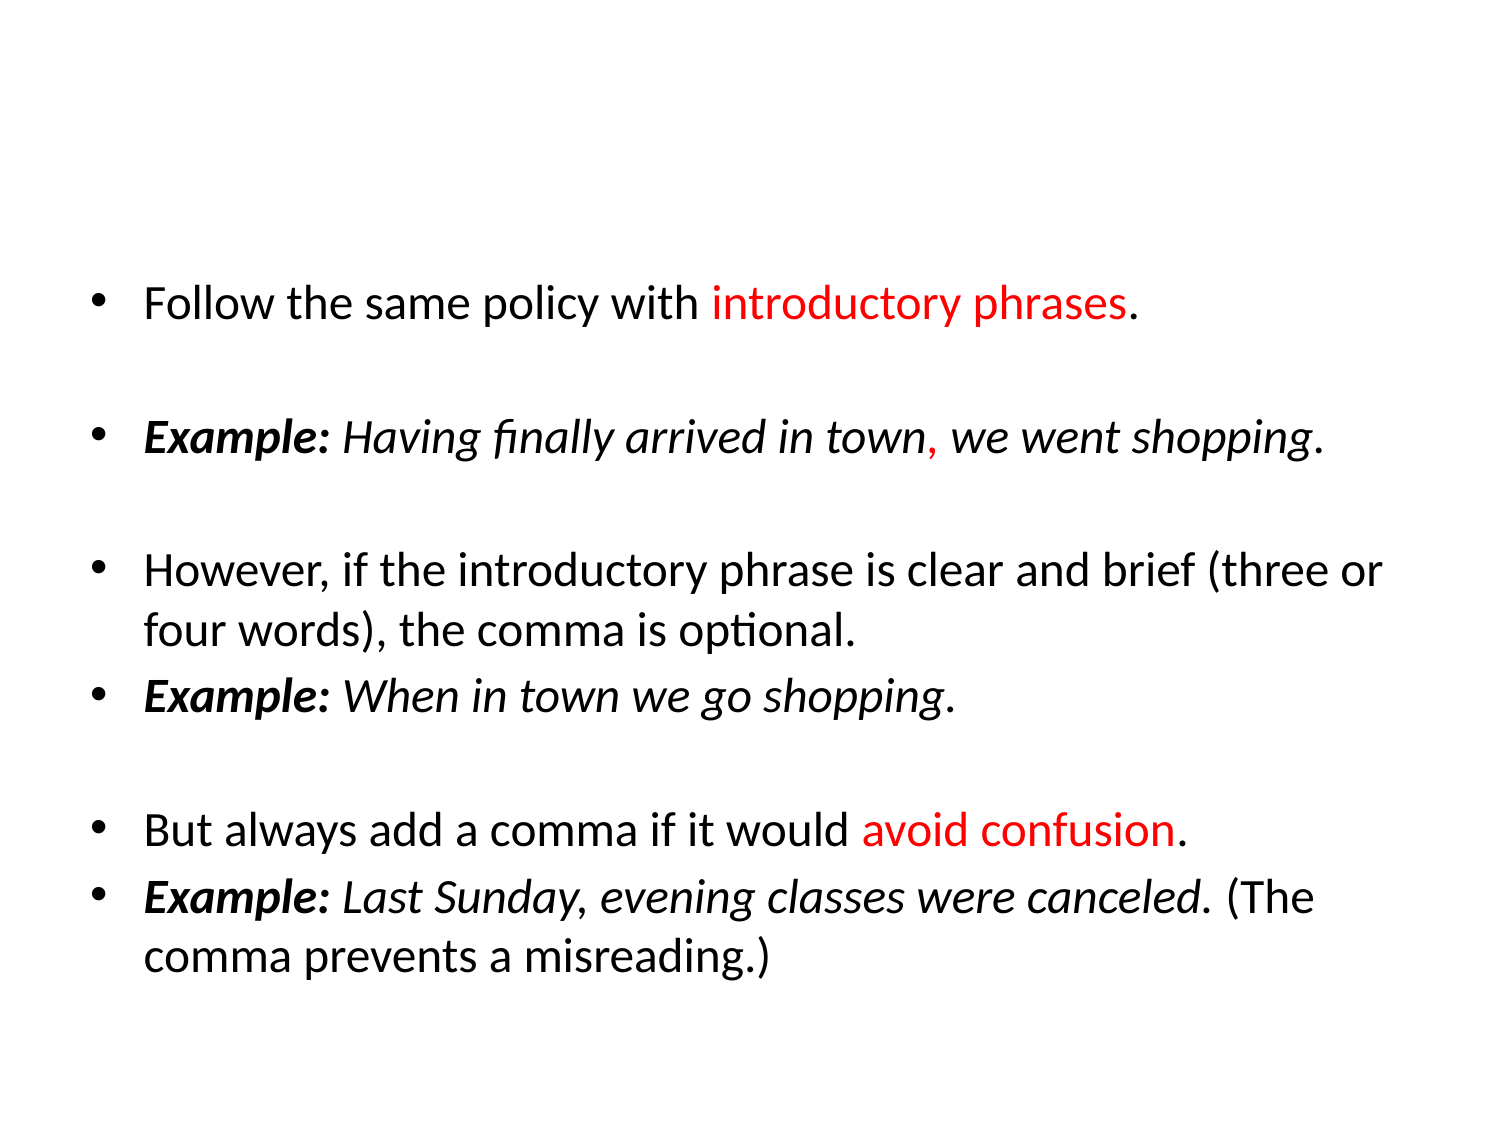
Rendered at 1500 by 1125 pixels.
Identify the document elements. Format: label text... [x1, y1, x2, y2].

list Follow the same policy with introductory phrases. Example: Having finally arrived in town, we went shopping. However, if the introductory phrase is clear and brief (three or four words), the comma is optional. Example: When in town we go shopping. But always add a comma if it would avoid confusion. Example: Last Sunday, evening classes were canceled. (The comma prevents a misreading.) [75, 262, 1425, 1005]
